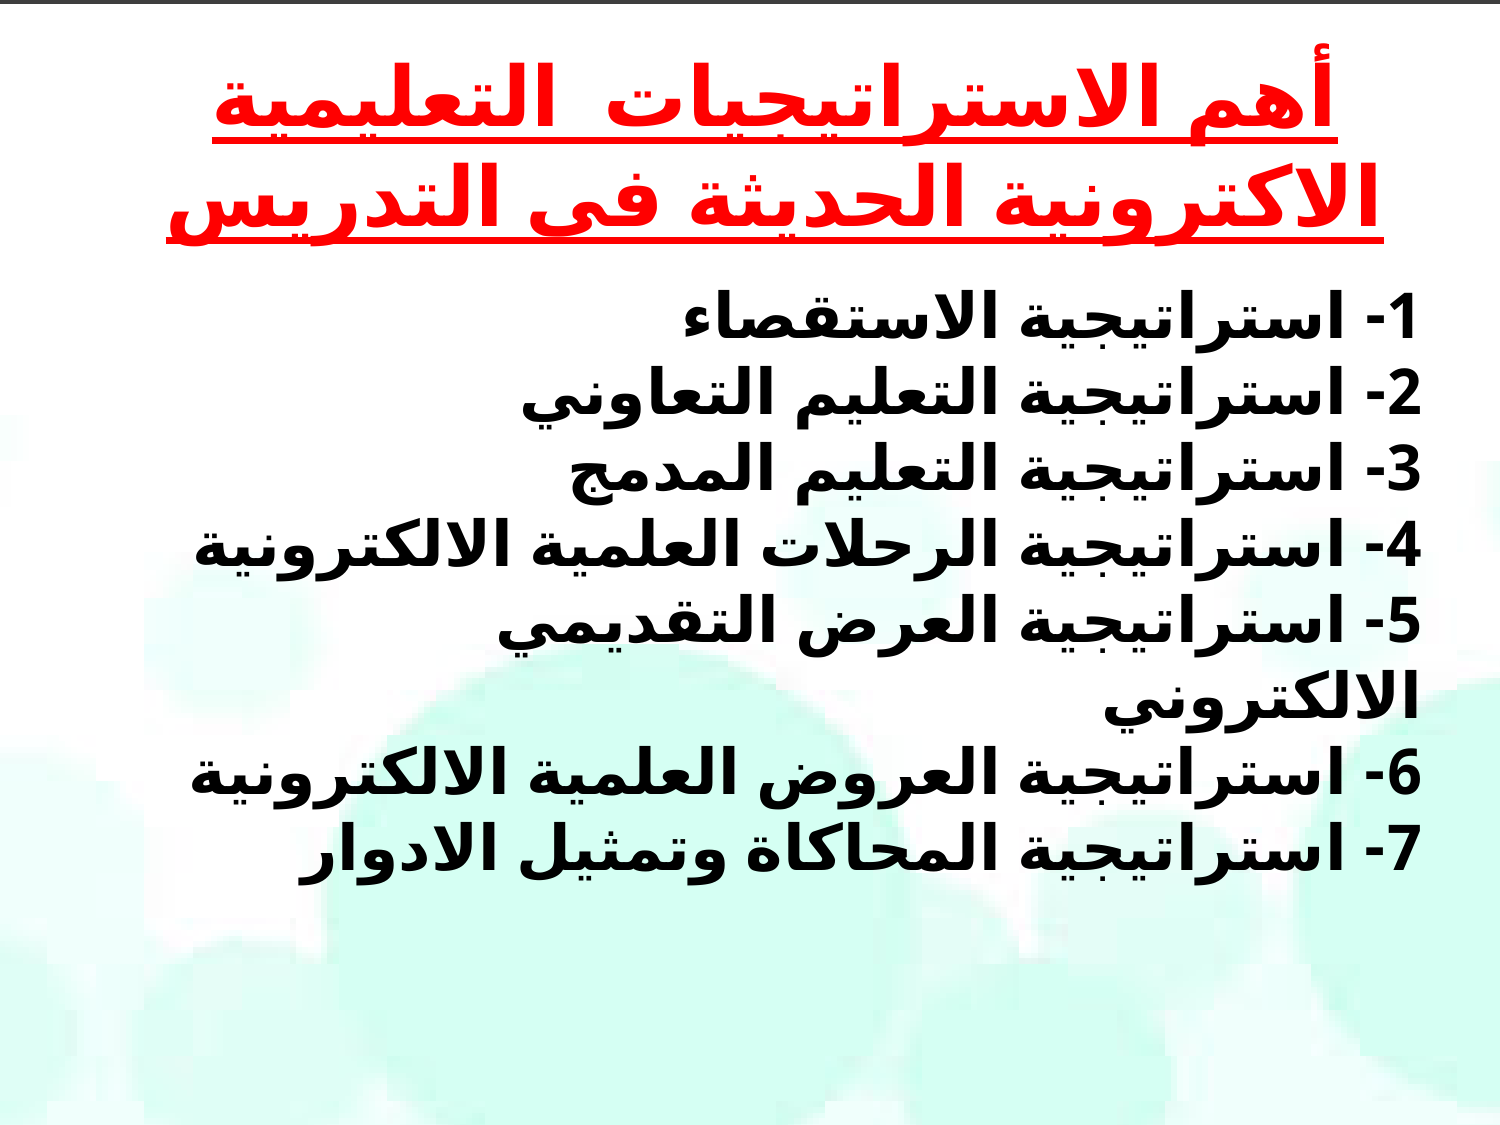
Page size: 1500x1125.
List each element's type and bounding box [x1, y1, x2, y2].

title [111, 0, 1447, 4]
picture [0, 0, 1500, 1125]
